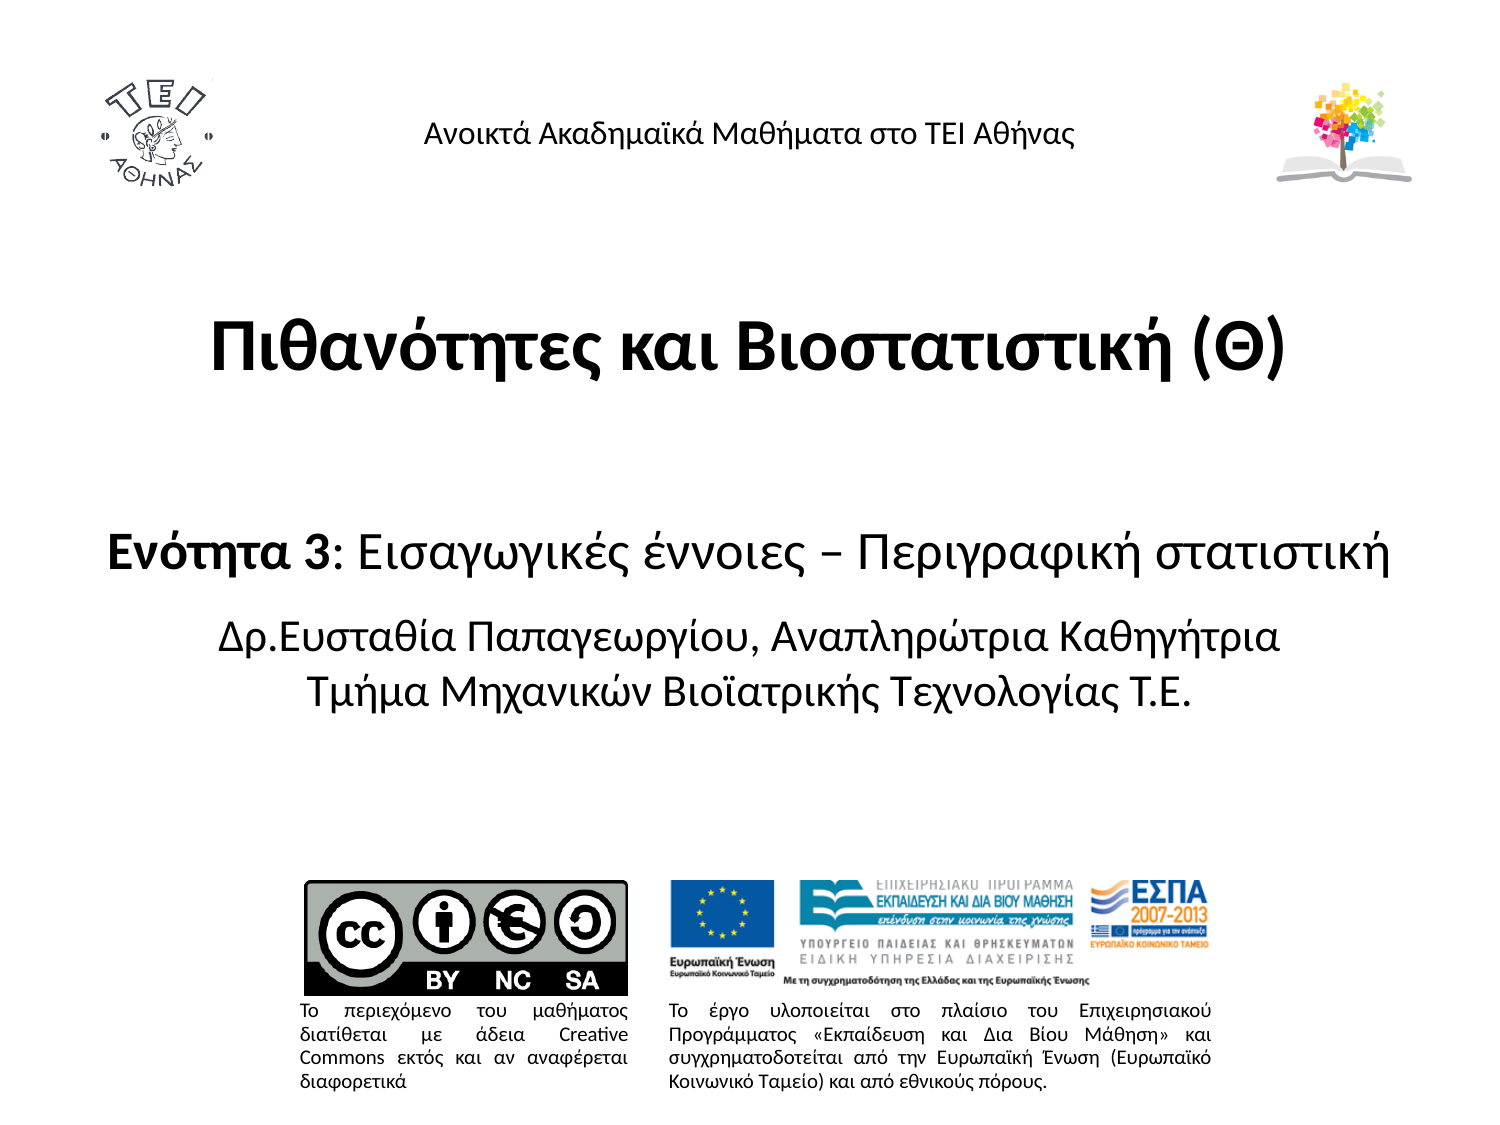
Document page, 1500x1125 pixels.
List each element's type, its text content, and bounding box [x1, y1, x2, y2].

subtitle Ενότητα 3: Εισαγωγικές έννοιες – Περιγραφική στατιστική Δρ.Ευσταθία Παπαγεωργίου, Αναπληρώτρια Καθηγήτρια Tμήμα Μηχανικών Βιοϊατρικής Τεχνολογίας T.E. [0, 507, 1500, 796]
picture [1273, 77, 1414, 185]
picture [303, 880, 628, 996]
table_header Το έργο υλοποιείται στο πλαίσιο του Επιχειρησιακού Προγράμματος «Εκπαίδευση και Δια Βίου Μάθηση» και συγχρηματοδοτείται από την Ευρωπαϊκή Ένωση (Ευρωπαϊκό Κοινωνικό Ταμείο) και από εθνικούς πόρους. [640, 999, 1223, 1125]
picture [100, 77, 213, 193]
picture [663, 880, 1214, 996]
title Πιθανότητες και Βιοστατιστική (Θ) [112, 219, 1388, 461]
table_header Το περιεχόμενο του μαθήματος διατίθεται με άδεια Creative Commons εκτός και αν αναφέρεται διαφορετικά [289, 999, 640, 1125]
text_box Ανοικτά Ακαδημαϊκά Μαθήματα στο ΤΕΙ Αθήνας [217, 103, 1268, 159]
